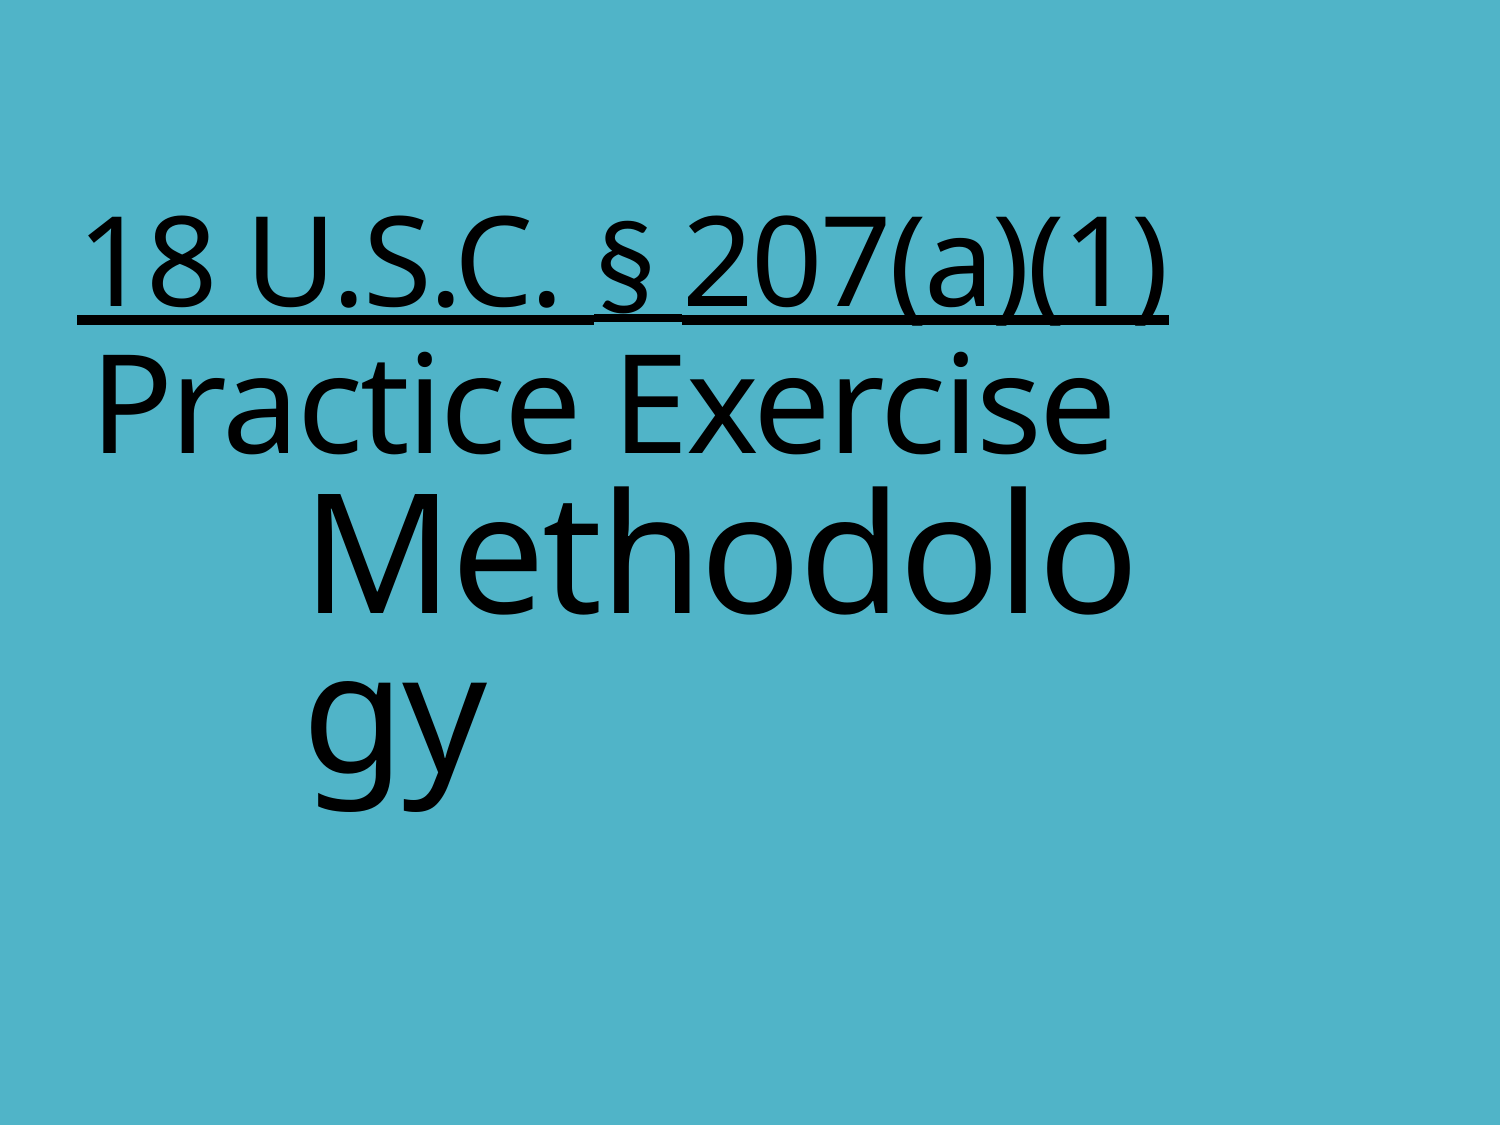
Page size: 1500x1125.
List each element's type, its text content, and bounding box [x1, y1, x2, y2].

text_box 18 U.S.C. § 207(a)(1) [62, 137, 1338, 338]
text_box Methodology [287, 612, 1238, 813]
title Practice Exercise [75, 287, 1488, 488]
